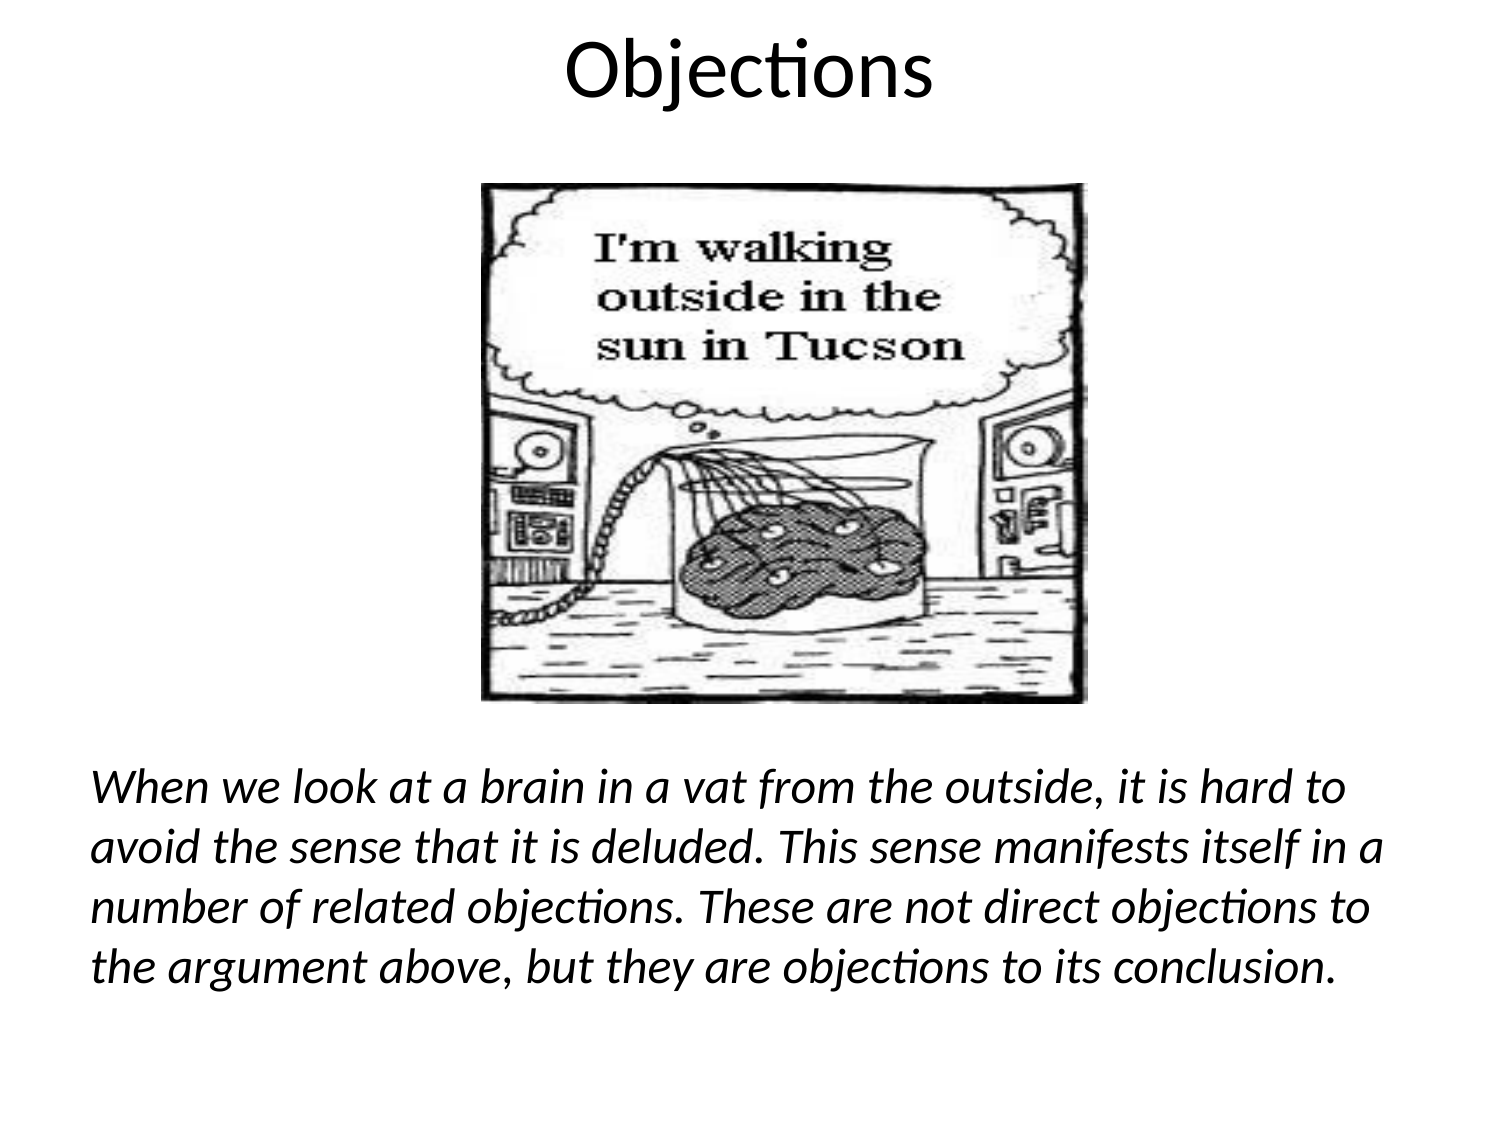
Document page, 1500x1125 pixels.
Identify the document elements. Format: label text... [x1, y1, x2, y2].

title Objections [75, 4, 1425, 122]
list When we look at a brain in a vat from the outside, it is hard to avoid the sense that it is deluded. This sense manifests itself in a number of related objections. These are not direct objections to the argument above, but they are objections to its conclusion. [75, 745, 1425, 1125]
picture [480, 183, 1088, 705]
